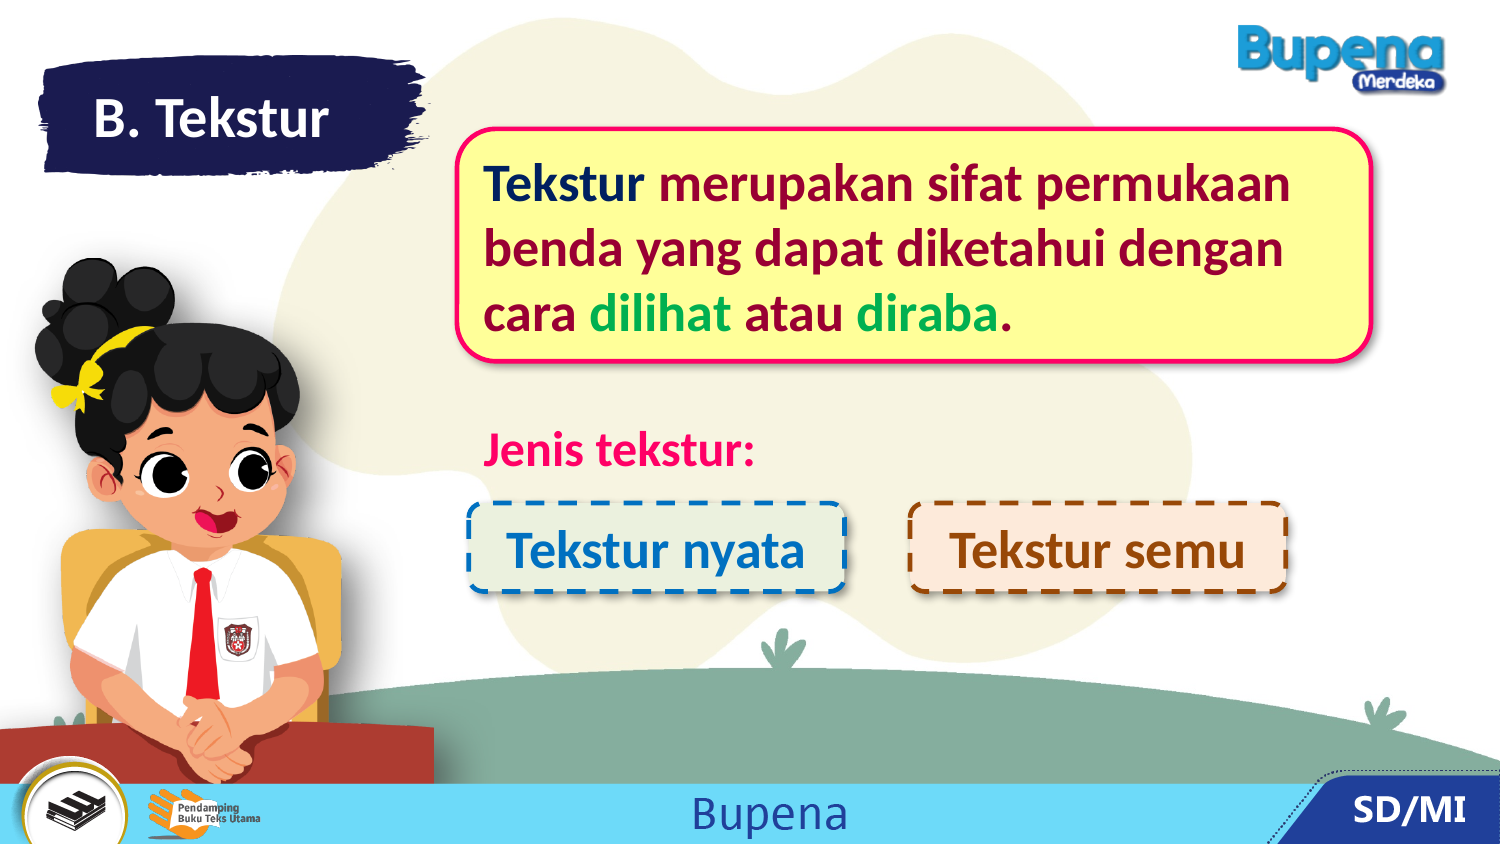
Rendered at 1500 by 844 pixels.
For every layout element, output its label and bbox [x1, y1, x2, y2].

text_box [38, 55, 432, 177]
picture [0, 0, 1500, 844]
